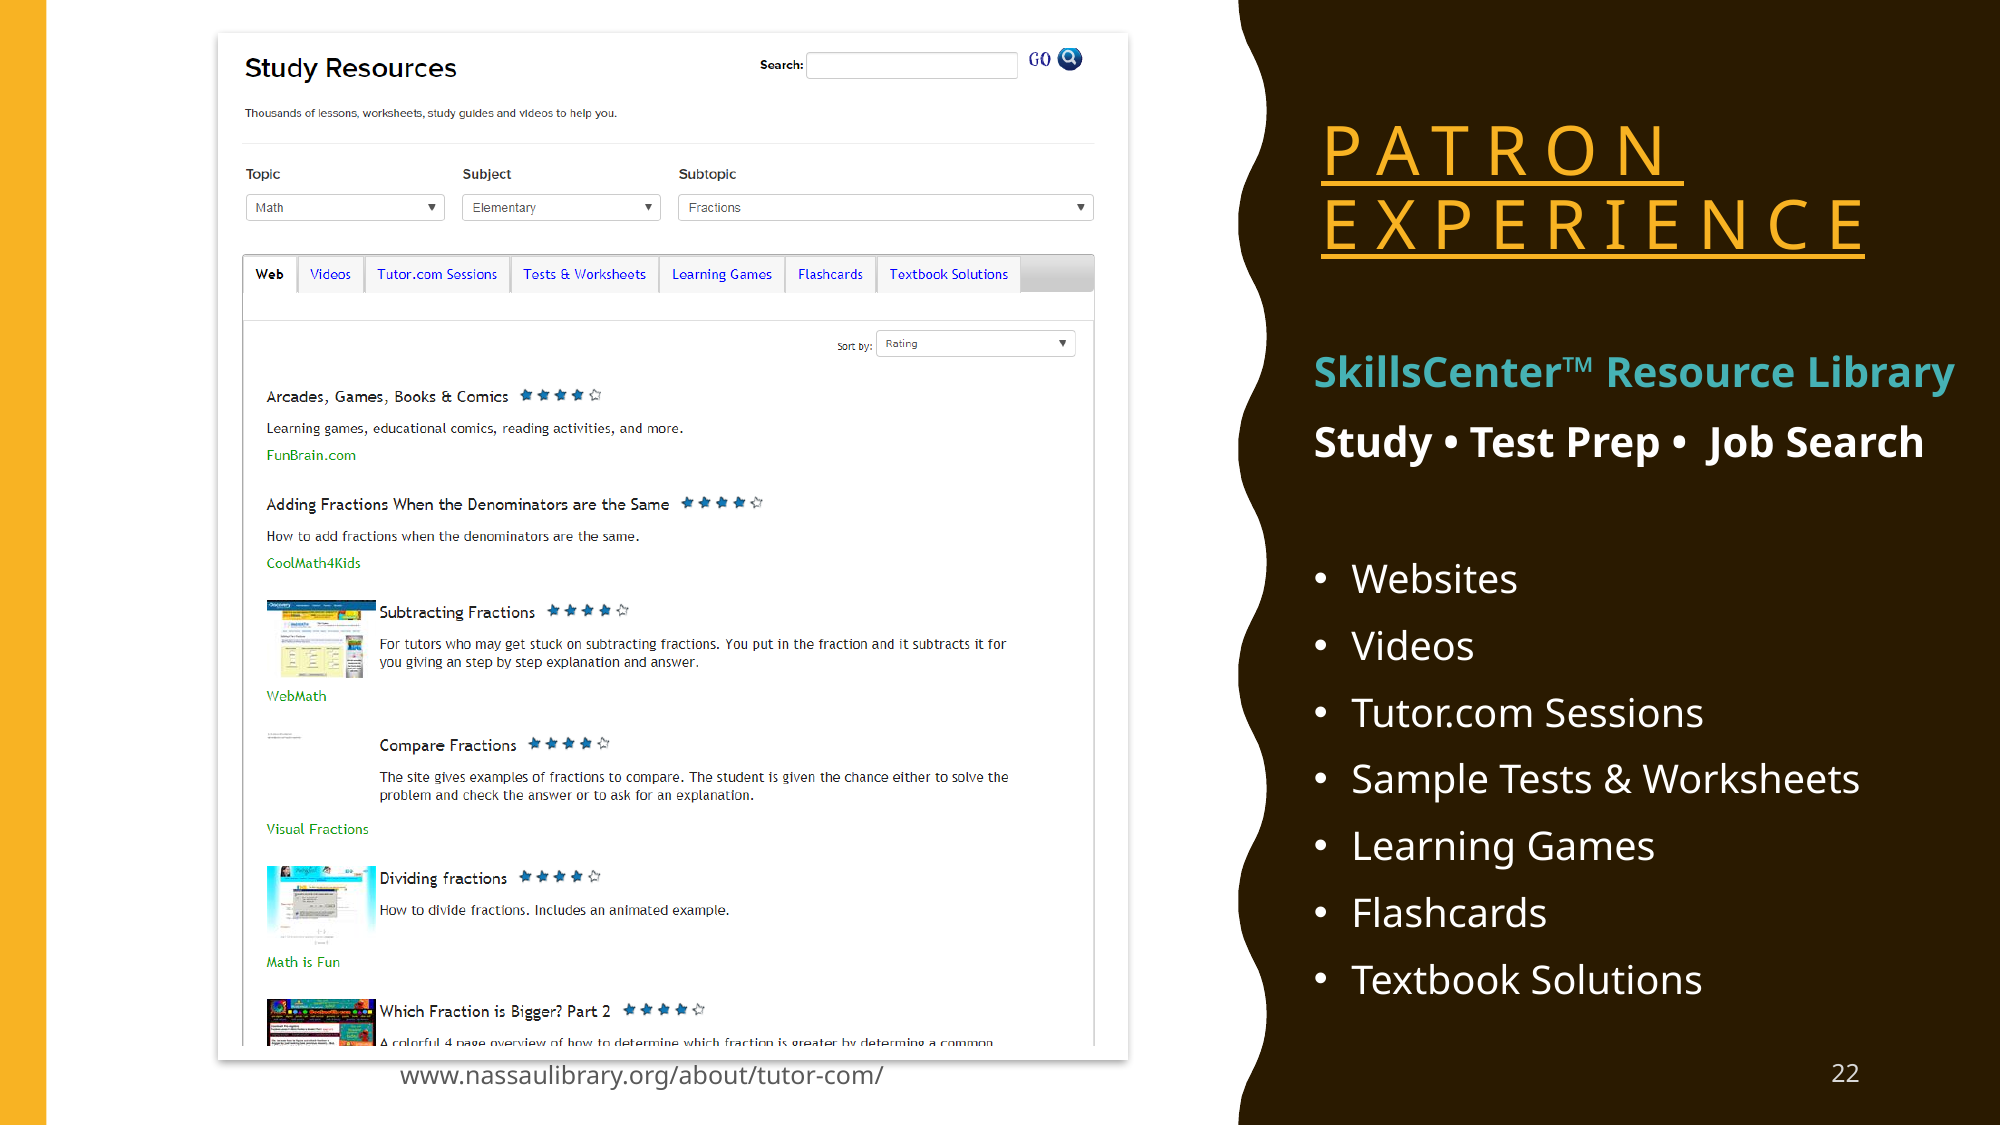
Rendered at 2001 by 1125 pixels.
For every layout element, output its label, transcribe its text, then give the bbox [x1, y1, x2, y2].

text_box [1238, 0, 2000, 1125]
text_box [47, 0, 1266, 1125]
footer www.nassaulibrary.org/about/tutor-com/ [152, 1045, 1133, 1103]
text_box [0, 0, 47, 1125]
list SkillsCenter™ Resource Library Study • Test Prep • Job Search Websites Videos Tutor.com Sessions Sample Tests & Worksheets Learning Games Flashcards Textbook Solutions [1298, 271, 1976, 1046]
slide_number 22 [1768, 1046, 1875, 1103]
picture [232, 47, 1114, 1046]
title Patron Experience [1306, 75, 1902, 271]
